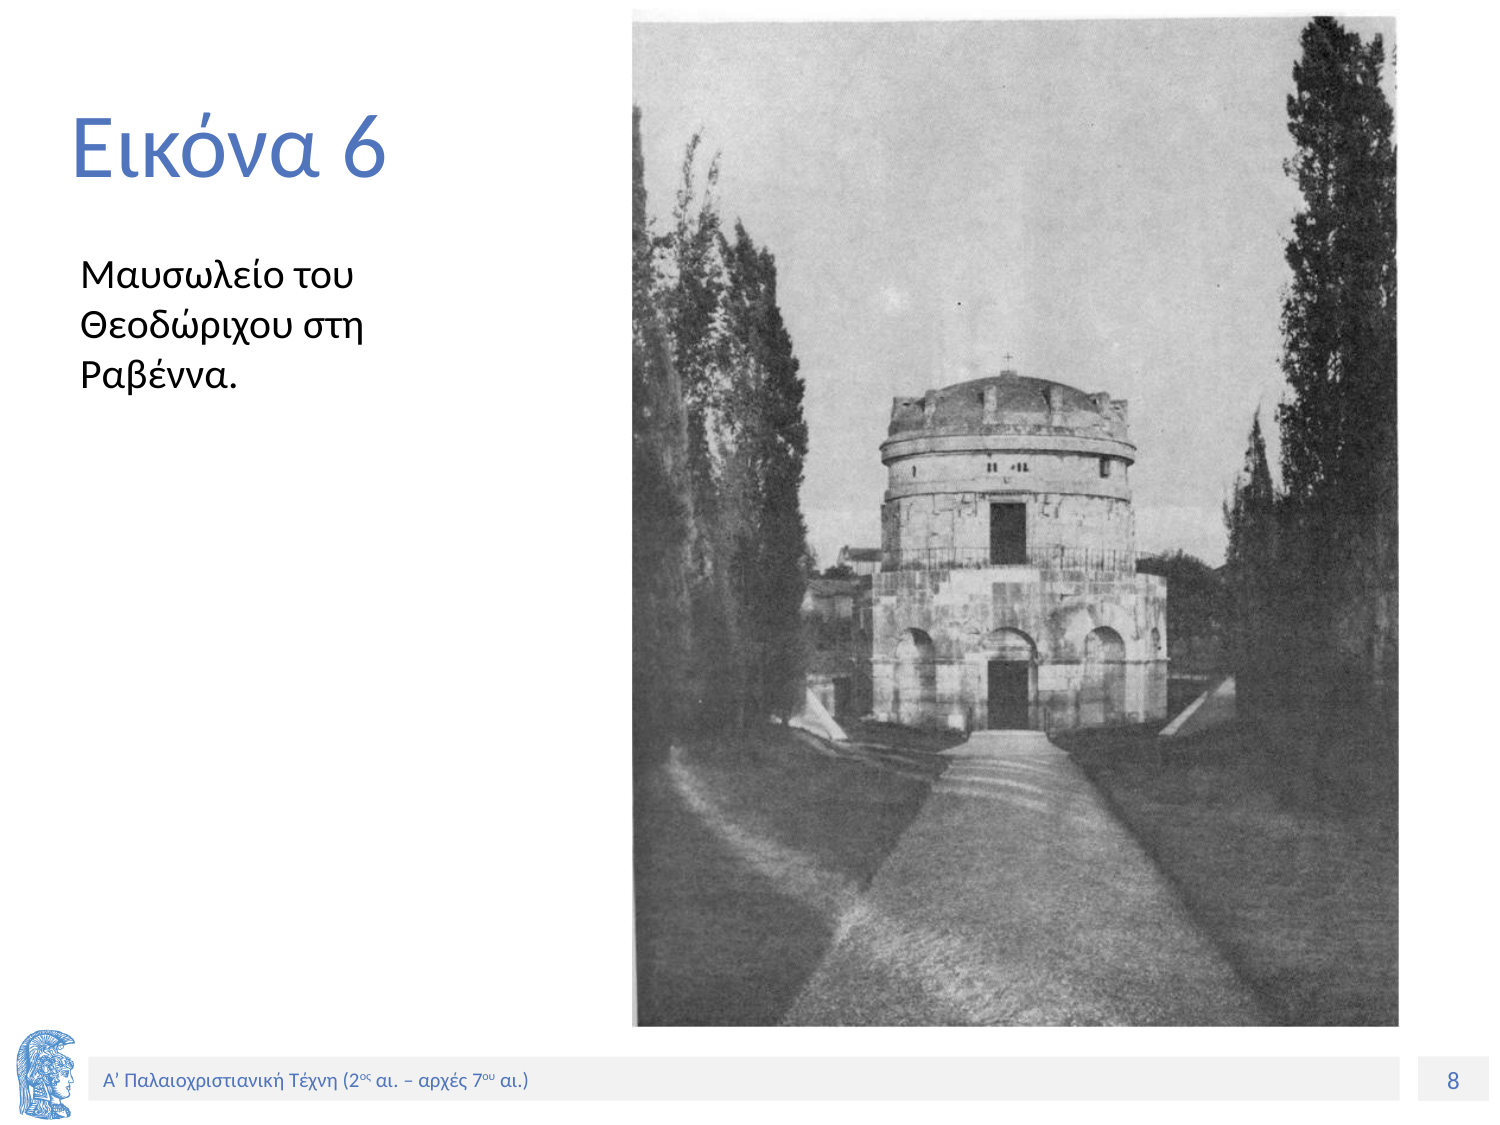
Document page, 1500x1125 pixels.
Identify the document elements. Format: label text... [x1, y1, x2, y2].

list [631, 8, 1400, 1029]
list Μαυσωλείο του Θεοδώριχου στη Ραβέννα. [65, 239, 459, 1024]
picture [9, 1026, 81, 1120]
title Εικόνα 6 [0, 42, 459, 239]
